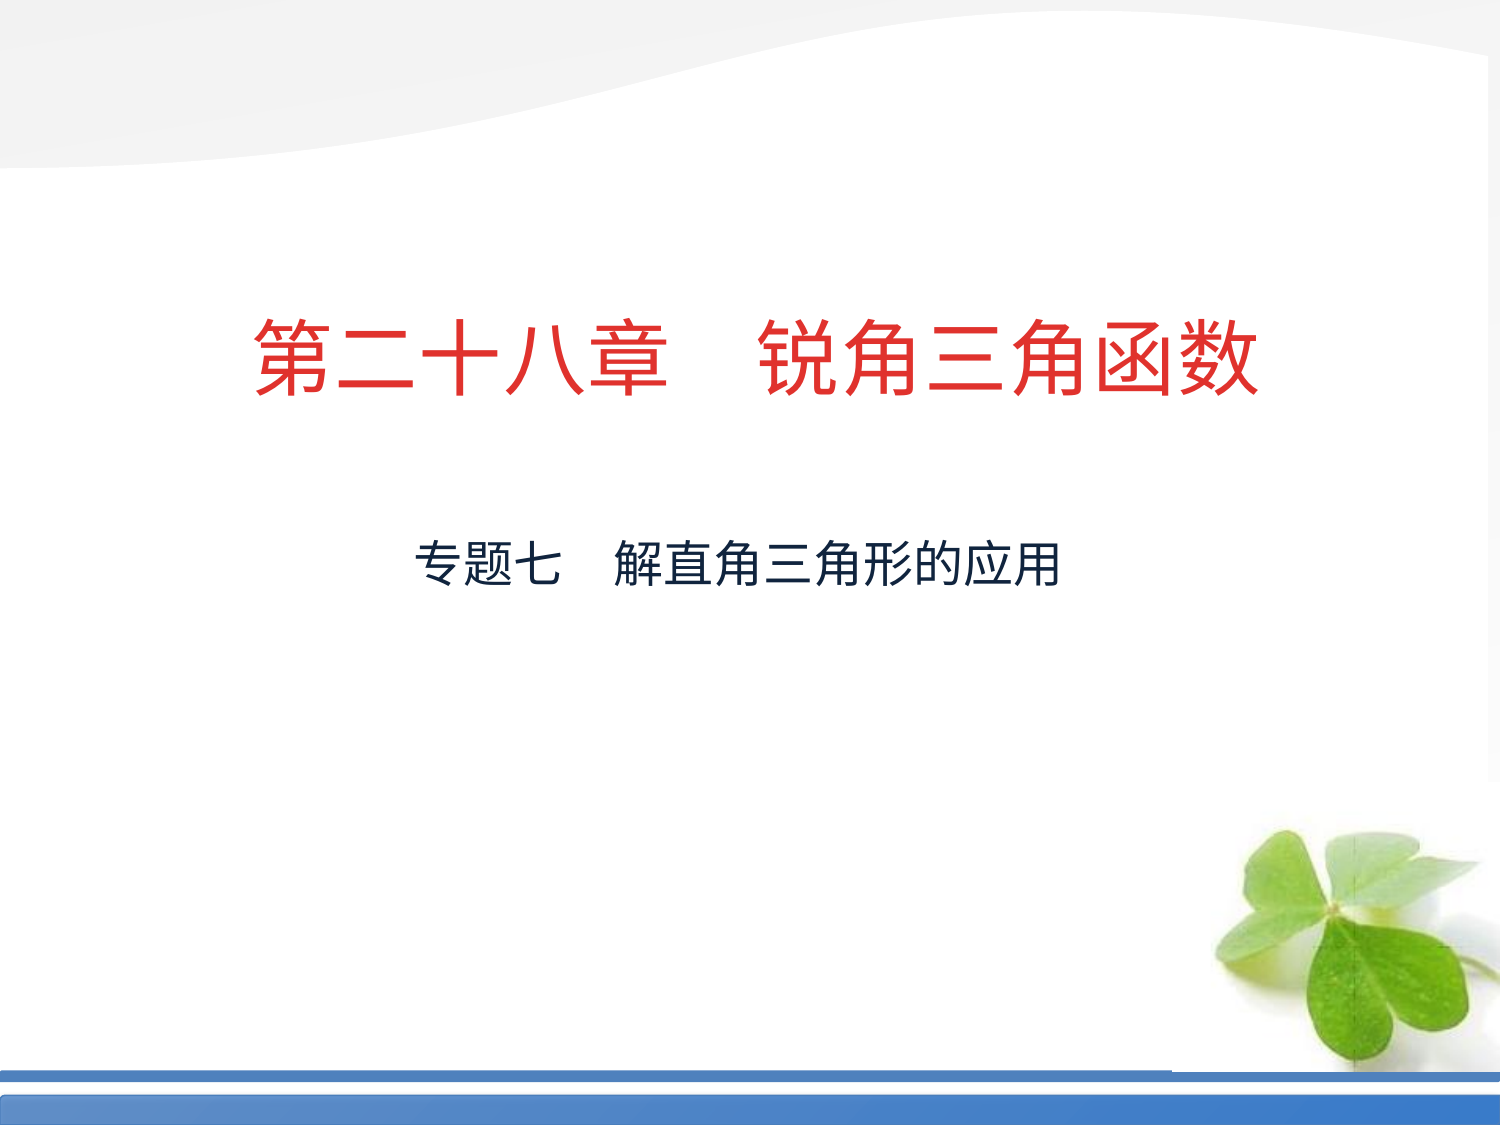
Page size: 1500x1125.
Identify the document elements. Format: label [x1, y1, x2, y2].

text_box [1494, 1094, 1500, 1125]
text_box [0, 0, 1489, 1125]
picture [1172, 782, 1500, 1073]
